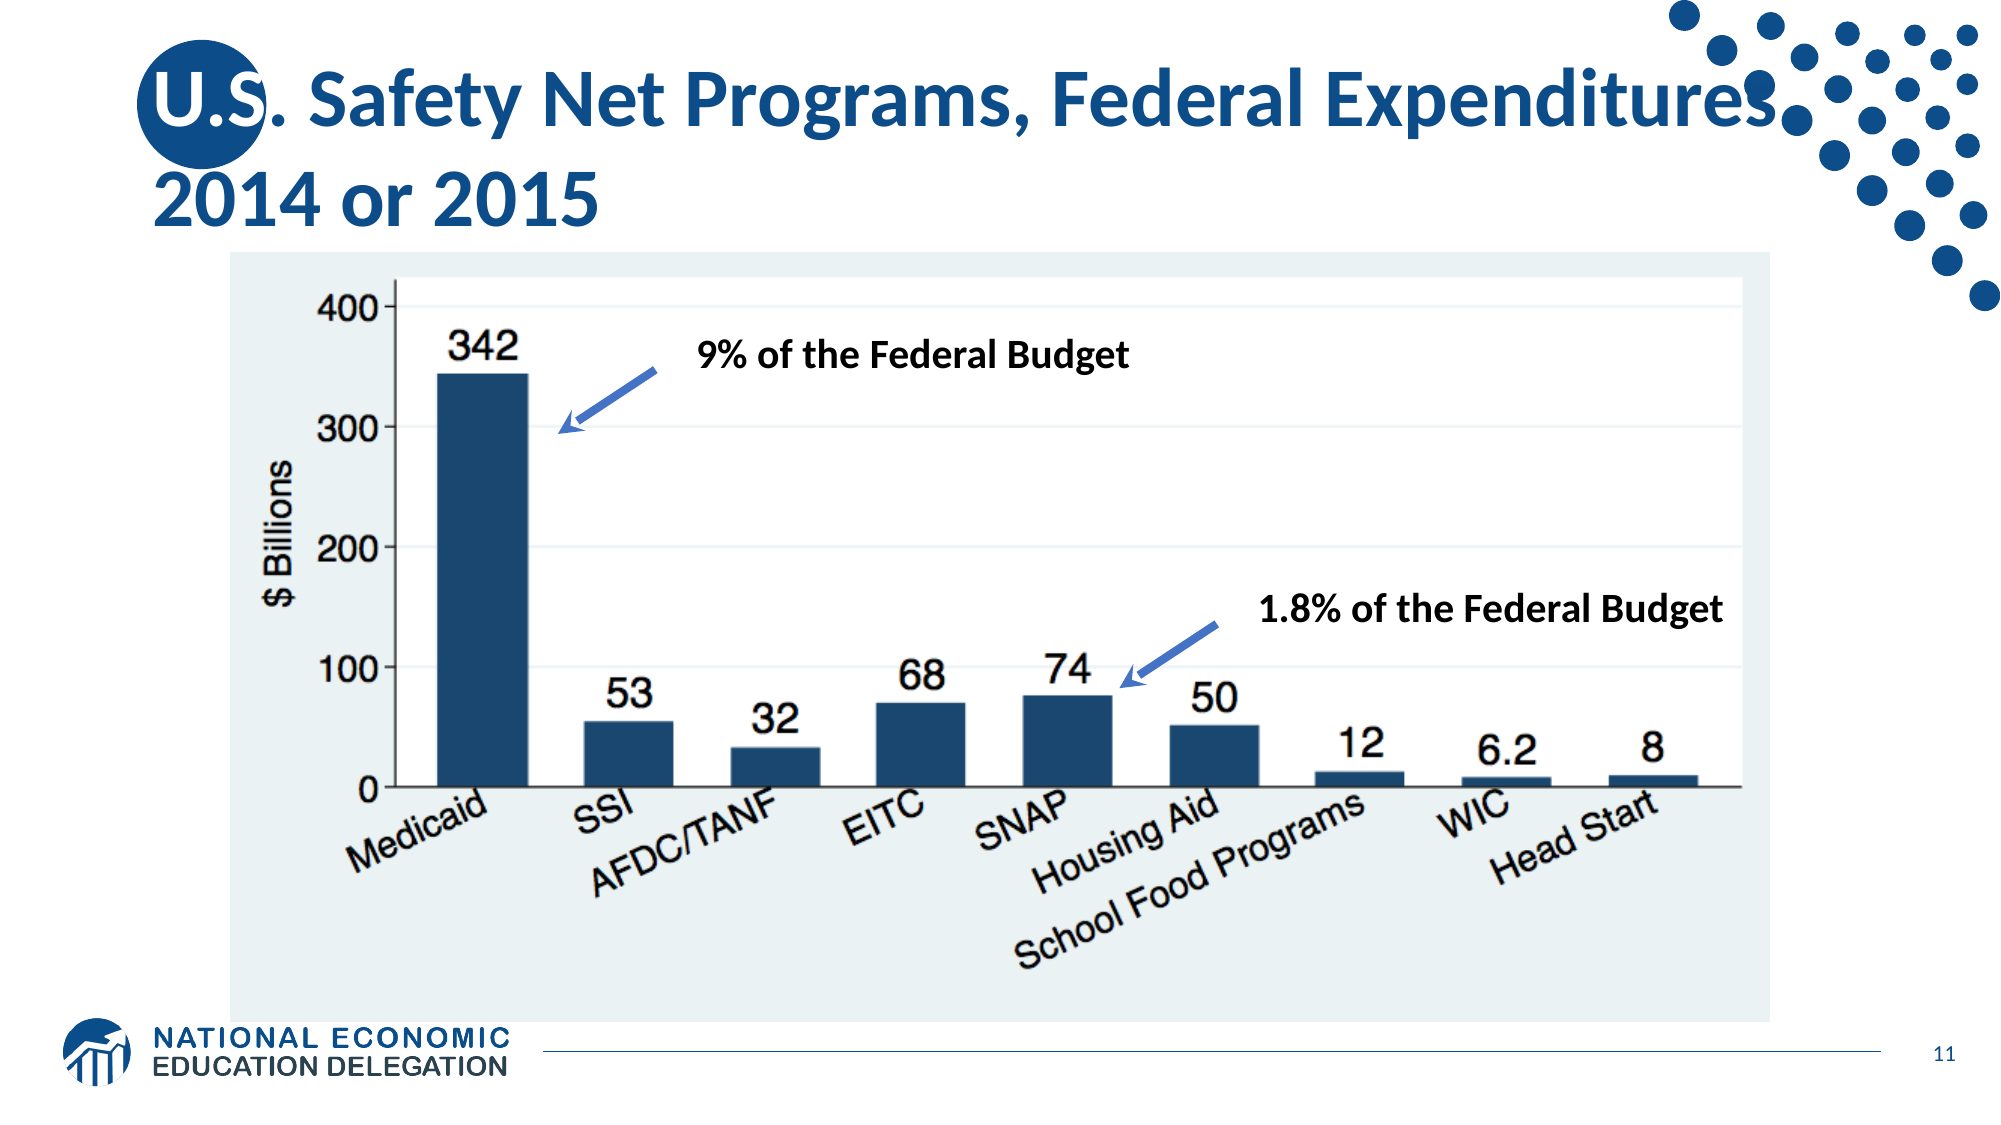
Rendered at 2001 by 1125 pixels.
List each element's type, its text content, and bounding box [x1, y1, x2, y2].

picture [55, 252, 1770, 1091]
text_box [557, 369, 656, 434]
title U.S. Safety Net Programs, Federal Expenditures 2014 or 2015 [137, 35, 1863, 253]
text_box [1119, 623, 1217, 689]
slide_number 11 [1521, 1022, 1972, 1082]
